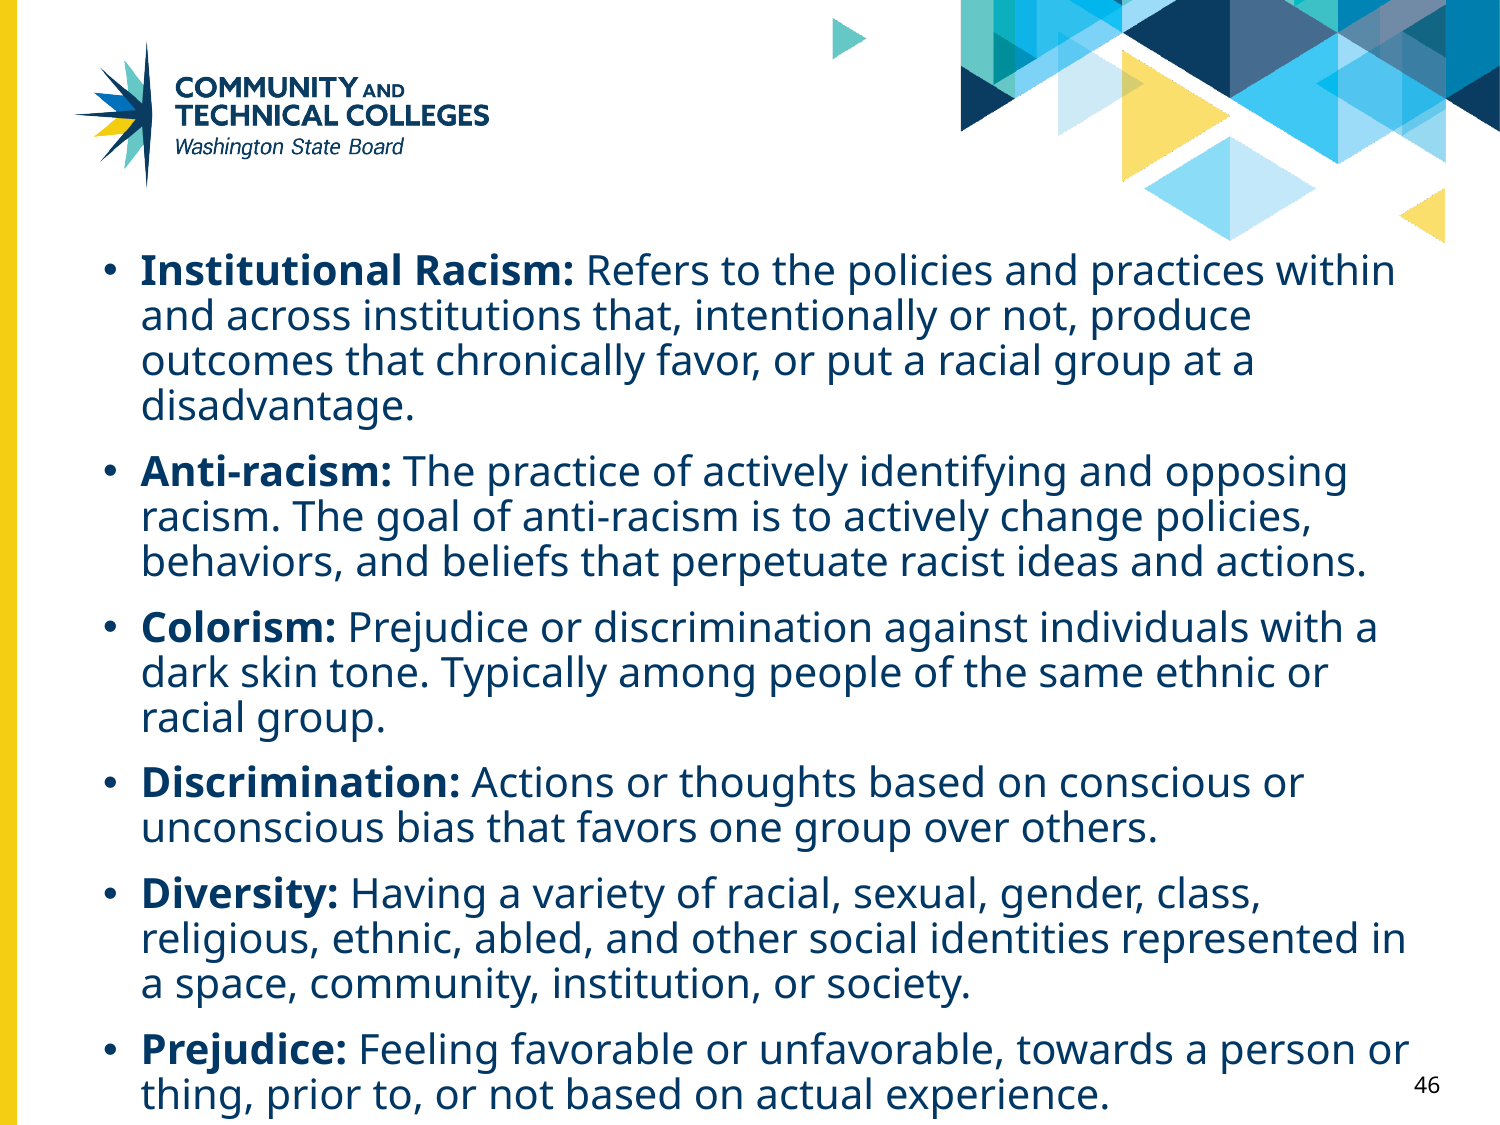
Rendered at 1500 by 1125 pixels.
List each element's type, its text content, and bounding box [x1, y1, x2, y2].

list Institutional Racism: Refers to the policies and practices within and across institutions that, intentionally or not, produce outcomes that chronically favor, or put a racial group at a disadvantage. Anti-racism: The practice of actively identifying and opposing racism. The goal of anti-racism is to actively change policies, behaviors, and beliefs that perpetuate racist ideas and actions. Colorism: Prejudice or discrimination against individuals with a dark skin tone. Typically among people of the same ethnic or racial group. Discrimination: Actions or thoughts based on conscious or unconscious bias that favors one group over others. Diversity: Having a variety of racial, sexual, gender, class, religious, ethnic, abled, and other social identities represented in a space, community, institution, or society. Prejudice: Feeling favorable or unfavorable, towards a person or thing, prior to, or not based on actual experience. [88, 242, 1456, 1085]
picture [17, 25, 557, 228]
slide_number 46 [1378, 1063, 1456, 1103]
picture [832, 0, 1500, 243]
